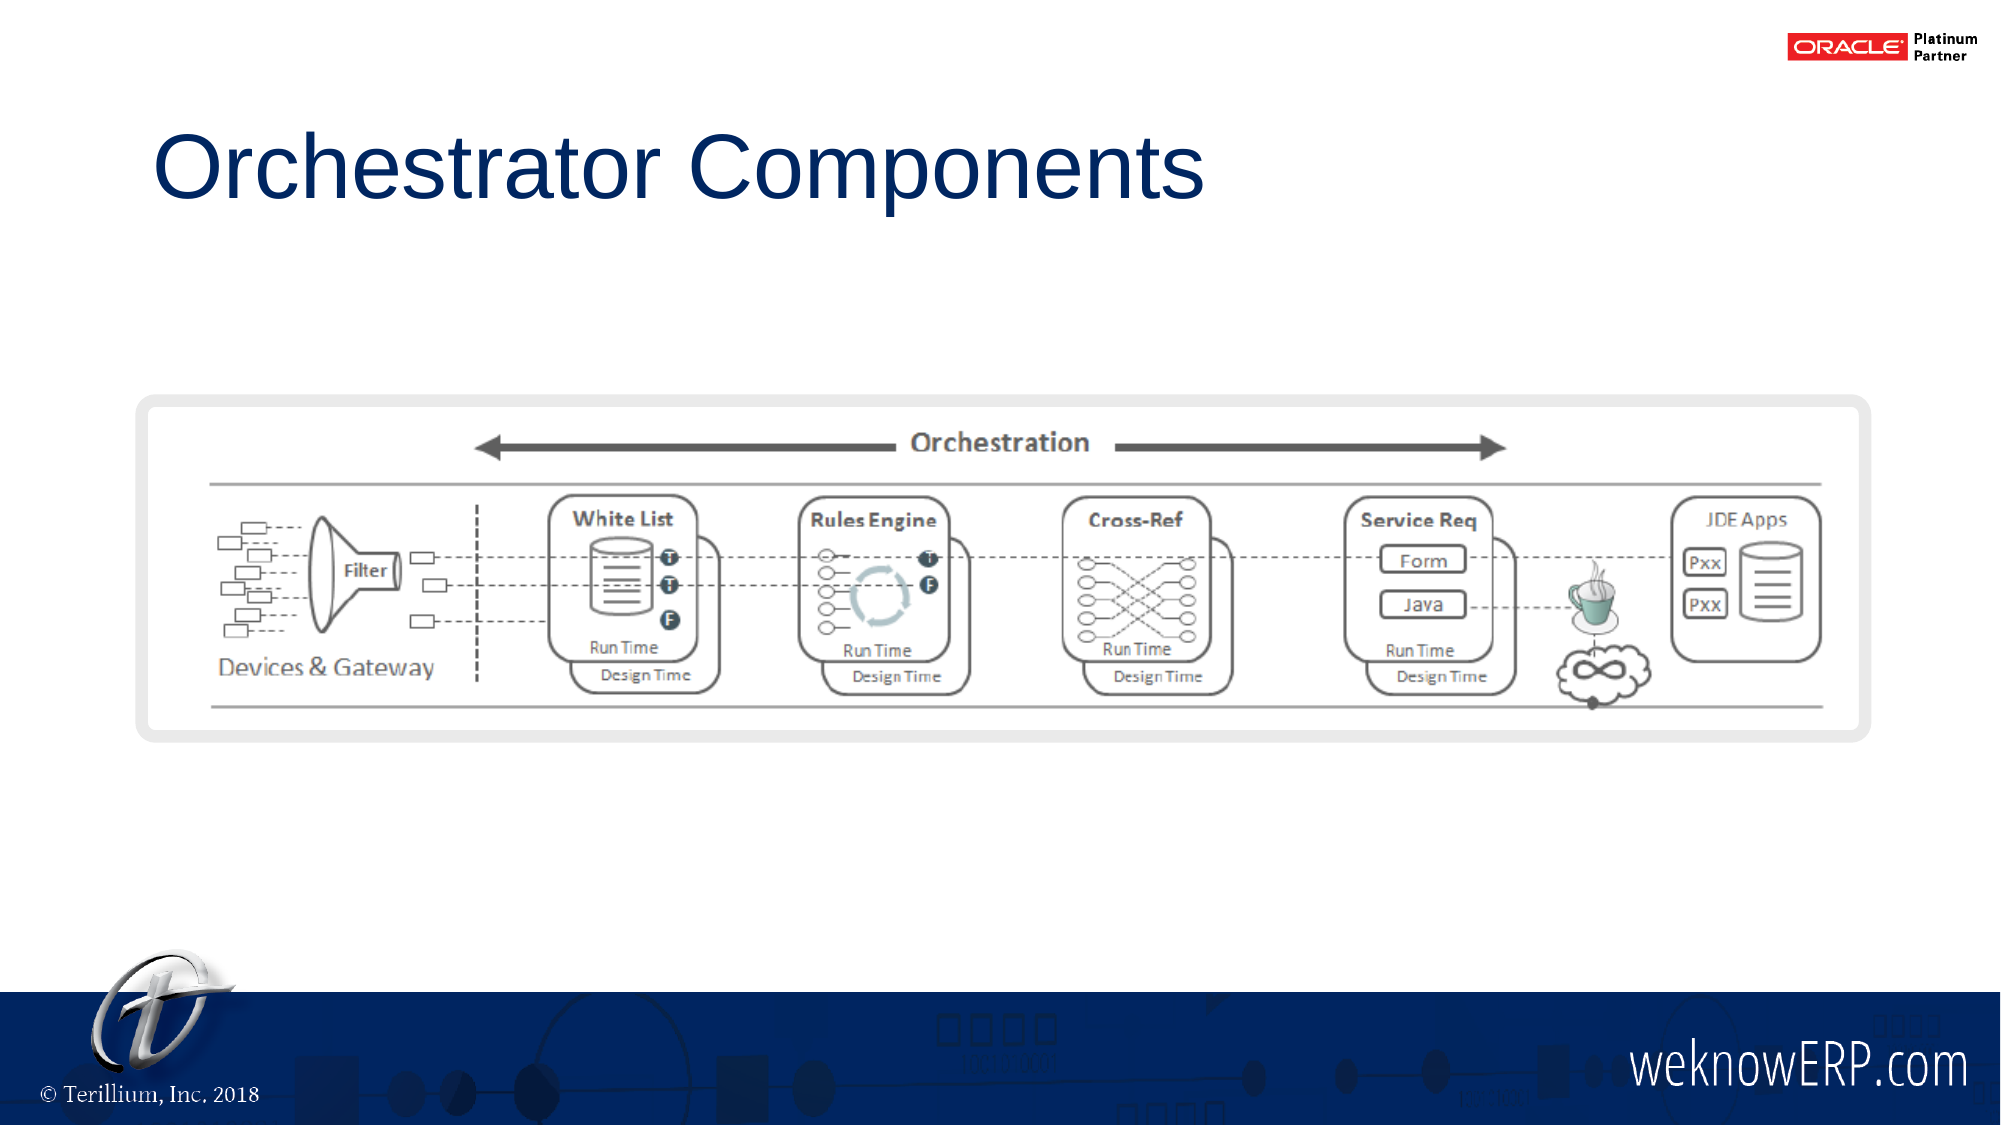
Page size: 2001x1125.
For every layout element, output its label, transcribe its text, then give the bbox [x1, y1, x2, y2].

picture [0, 0, 2001, 1125]
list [141, 400, 1866, 737]
title Orchestrator Components [137, 59, 1665, 278]
